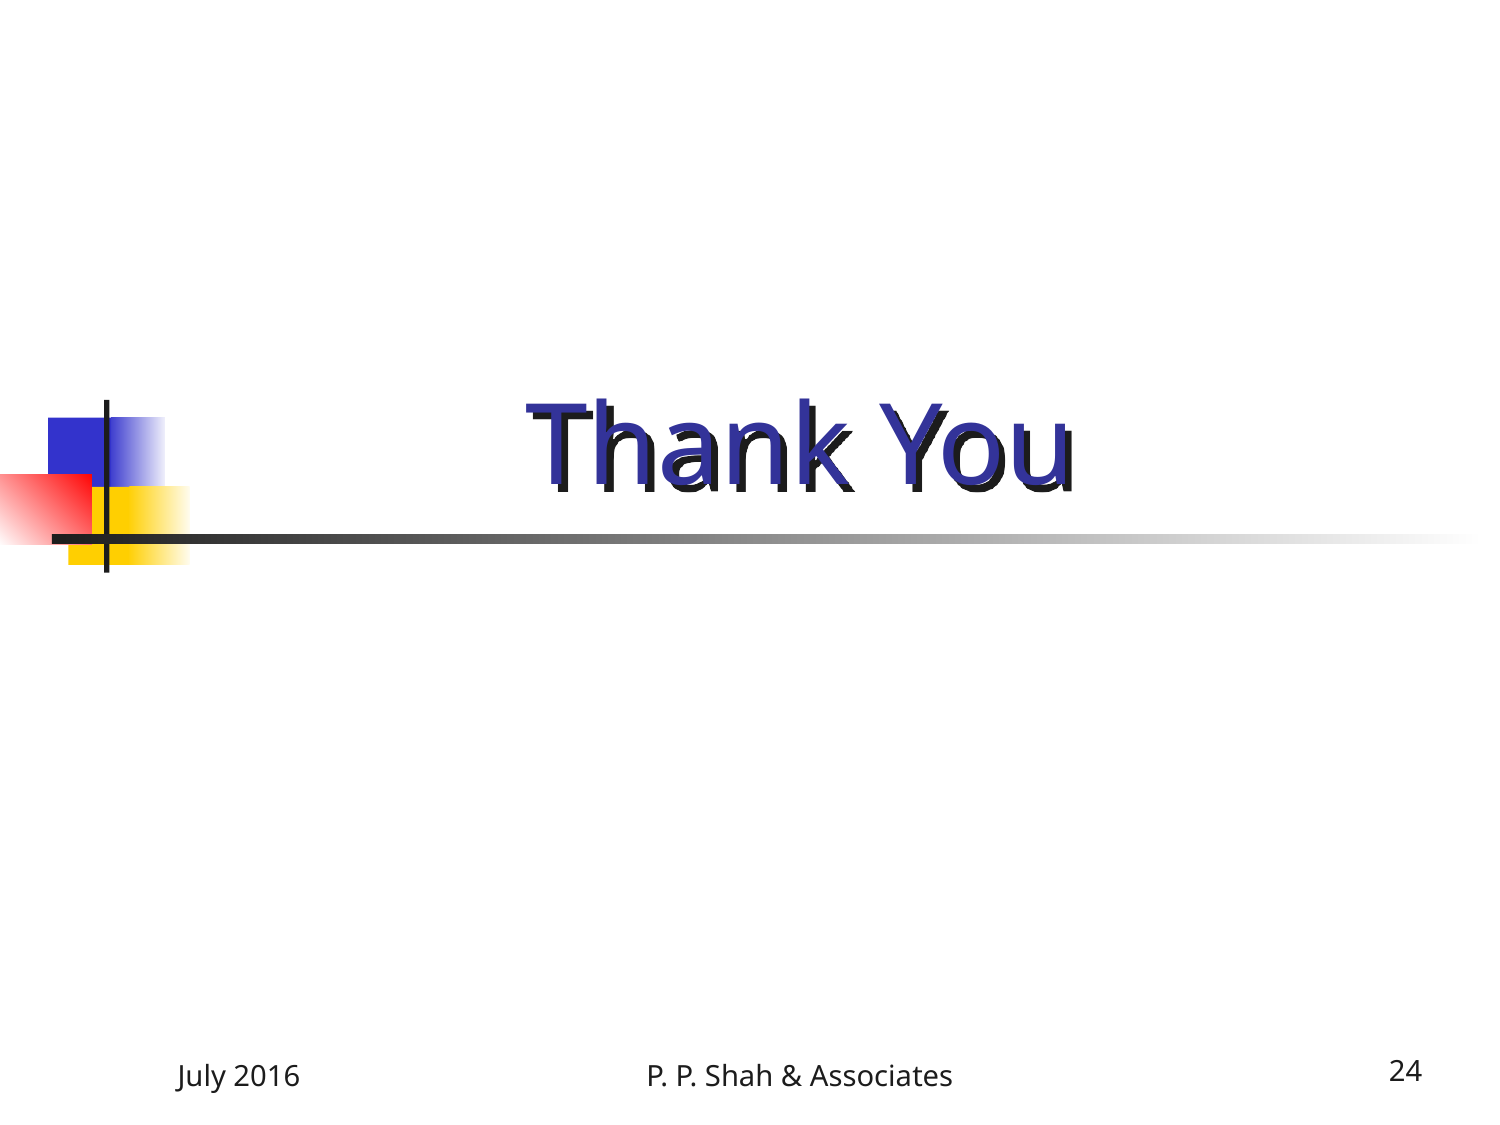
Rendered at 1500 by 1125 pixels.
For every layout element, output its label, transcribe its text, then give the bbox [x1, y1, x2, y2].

title Thank You [162, 274, 1438, 516]
slide_number 24 [1124, 1024, 1438, 1101]
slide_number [162, 1024, 476, 1101]
footer P. P. Shah & Associates [562, 1024, 1038, 1101]
